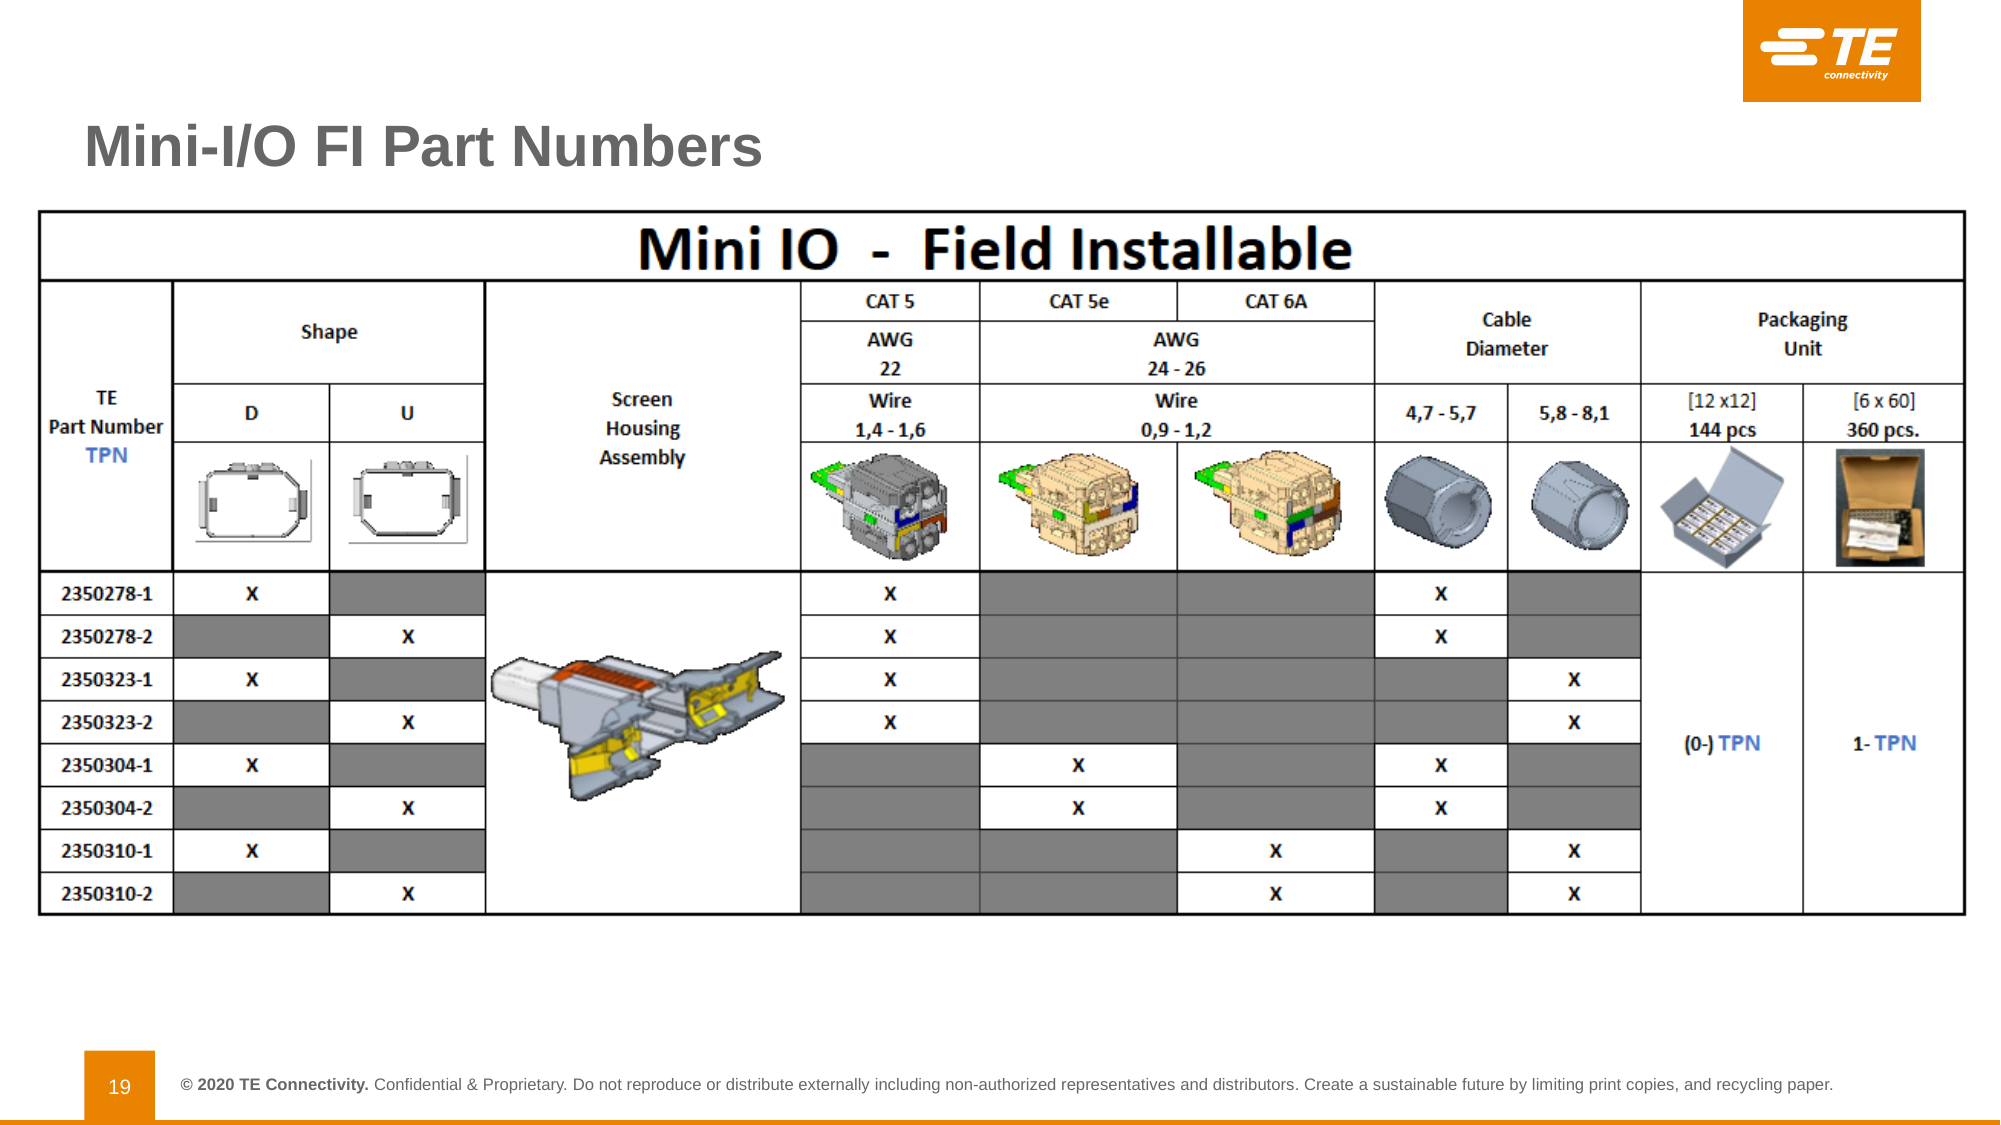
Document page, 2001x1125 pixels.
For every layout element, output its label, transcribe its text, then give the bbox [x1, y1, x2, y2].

picture [1743, 0, 1921, 102]
picture [0, 192, 2000, 933]
title Mini-I/O FI Part Numbers [84, 107, 1697, 183]
slide_number 19 [84, 1050, 155, 1121]
